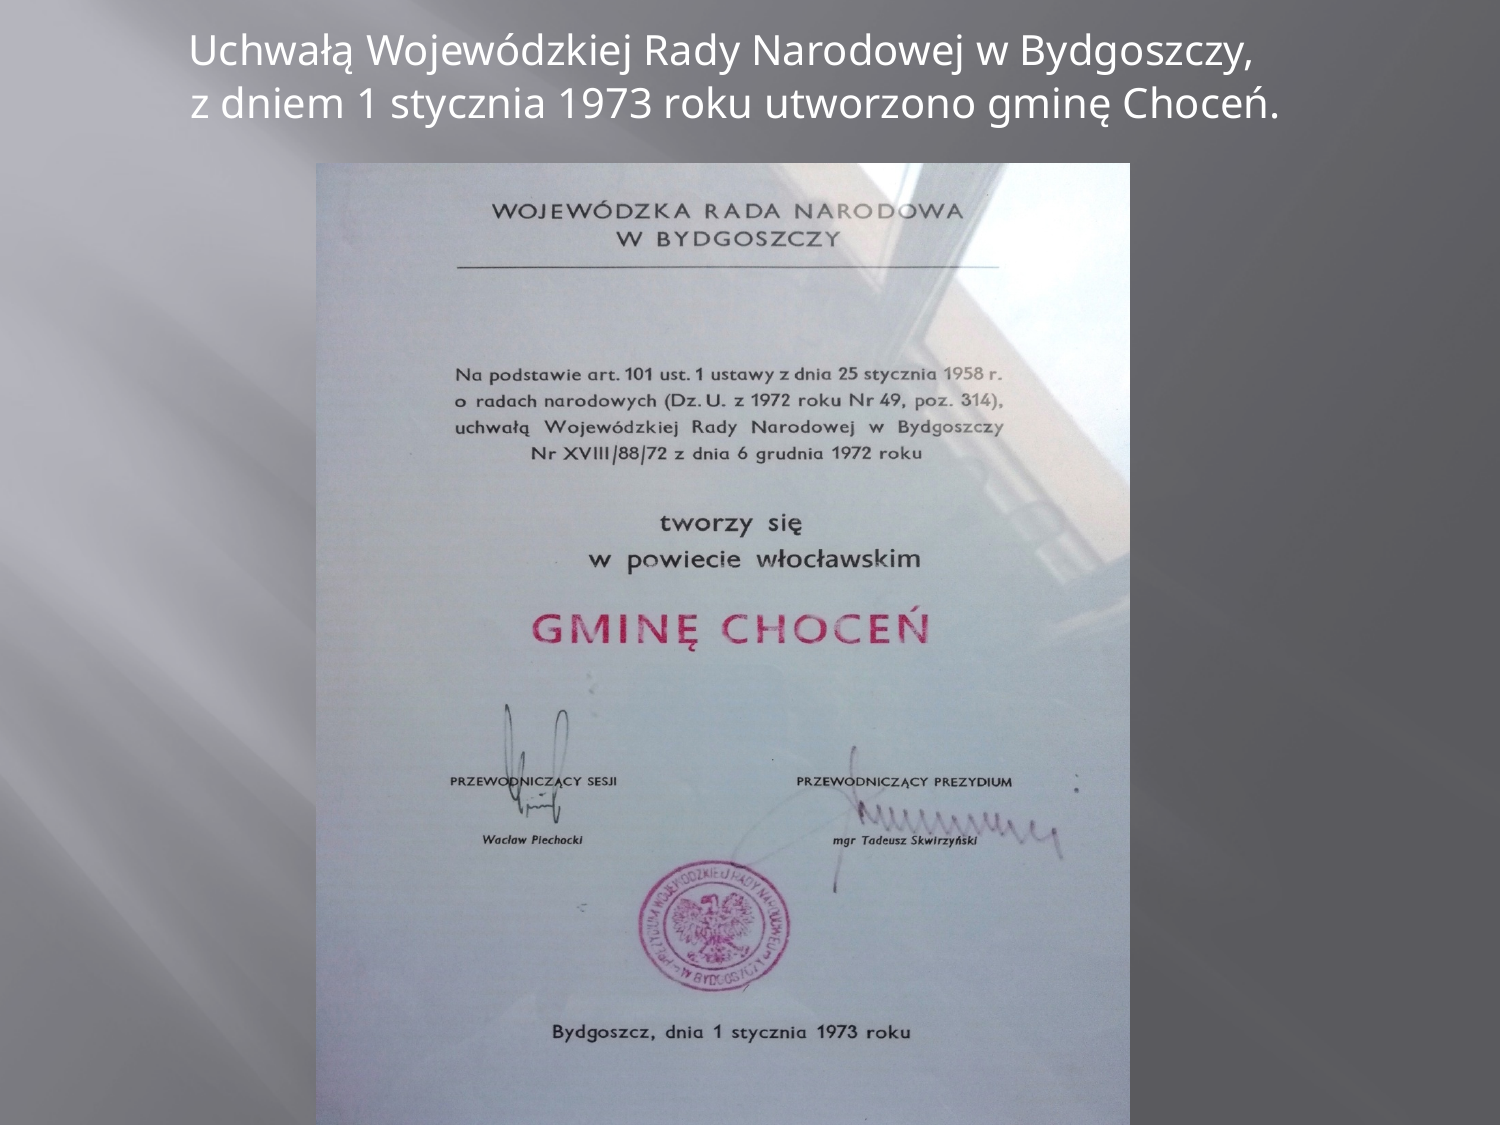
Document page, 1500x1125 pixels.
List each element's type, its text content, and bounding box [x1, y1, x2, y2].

picture [316, 163, 1130, 1125]
list Uchwałą Wojewódzkiej Rady Narodowej w Bydgoszczy, z dniem 1 stycznia 1973 roku utworzono gminę Choceń. [75, 0, 1425, 1035]
